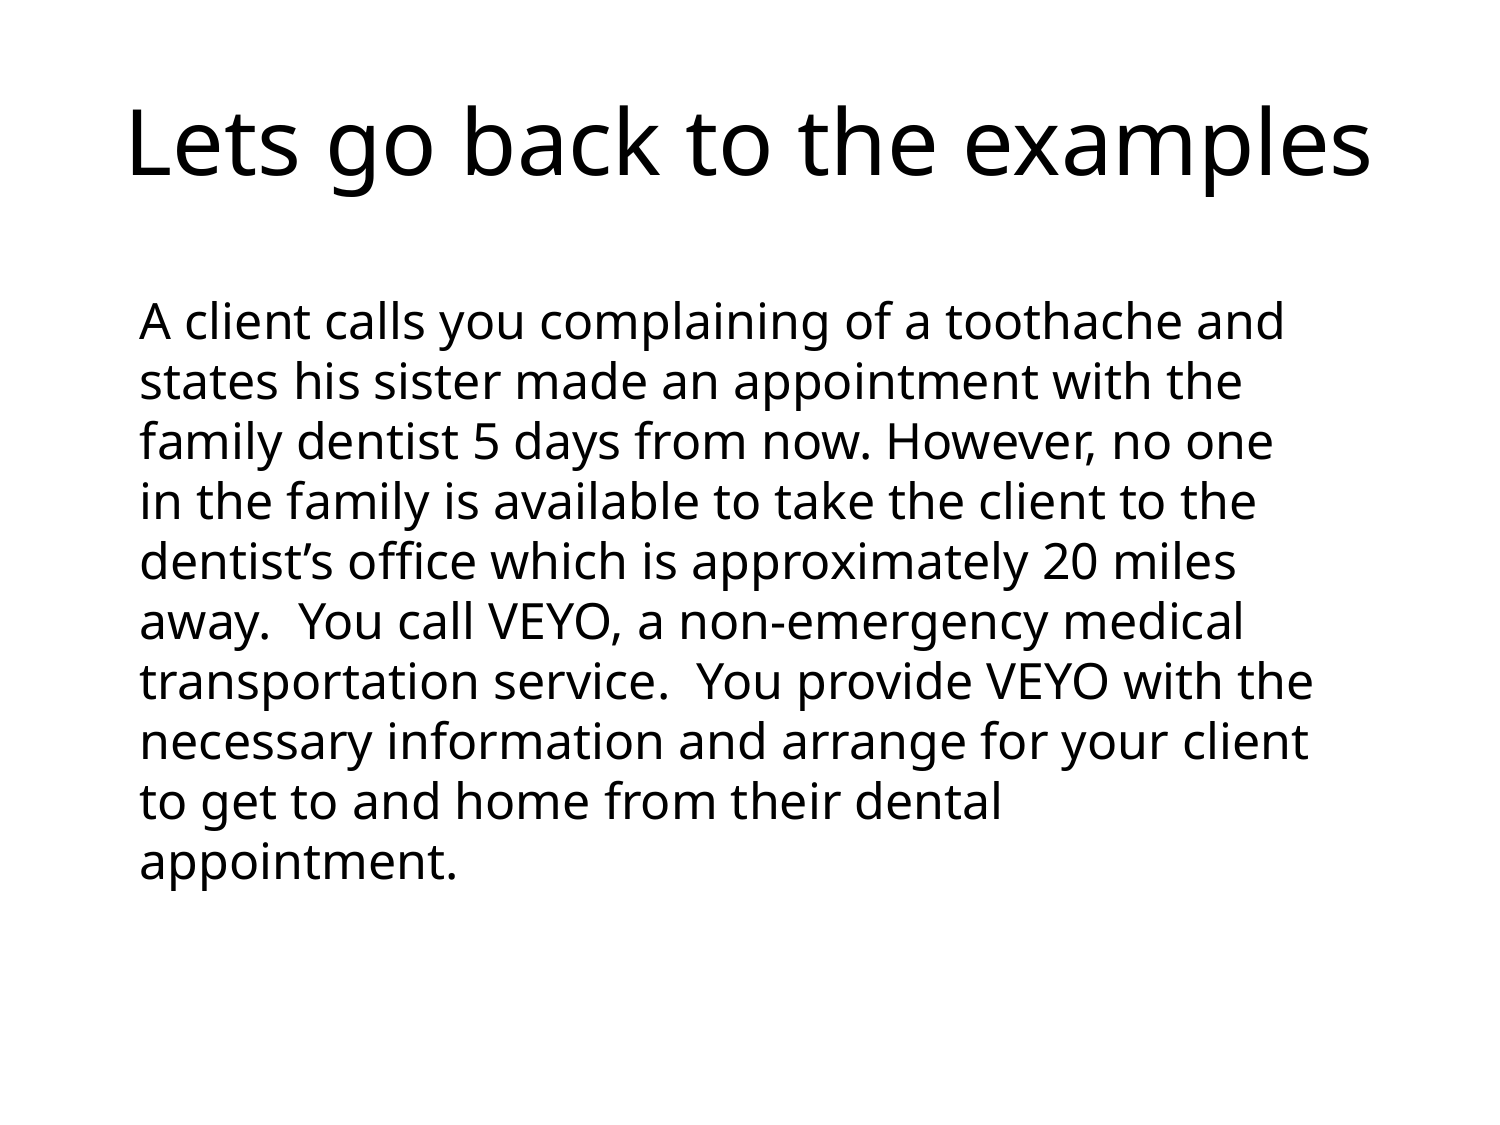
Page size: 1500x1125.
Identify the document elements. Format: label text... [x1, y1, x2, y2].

text_box A client calls you complaining of a toothache and states his sister made an appointment with the family dentist 5 days from now. However, no one in the family is available to take the client to the dentist’s office which is approximately 20 miles away. You call VEYO, a non-emergency medical transportation service. You provide VEYO with the necessary information and arrange for your client to get to and home from their dental appointment. [124, 282, 1338, 897]
title Lets go back to the examples [75, 45, 1425, 233]
list [75, 262, 1425, 1005]
